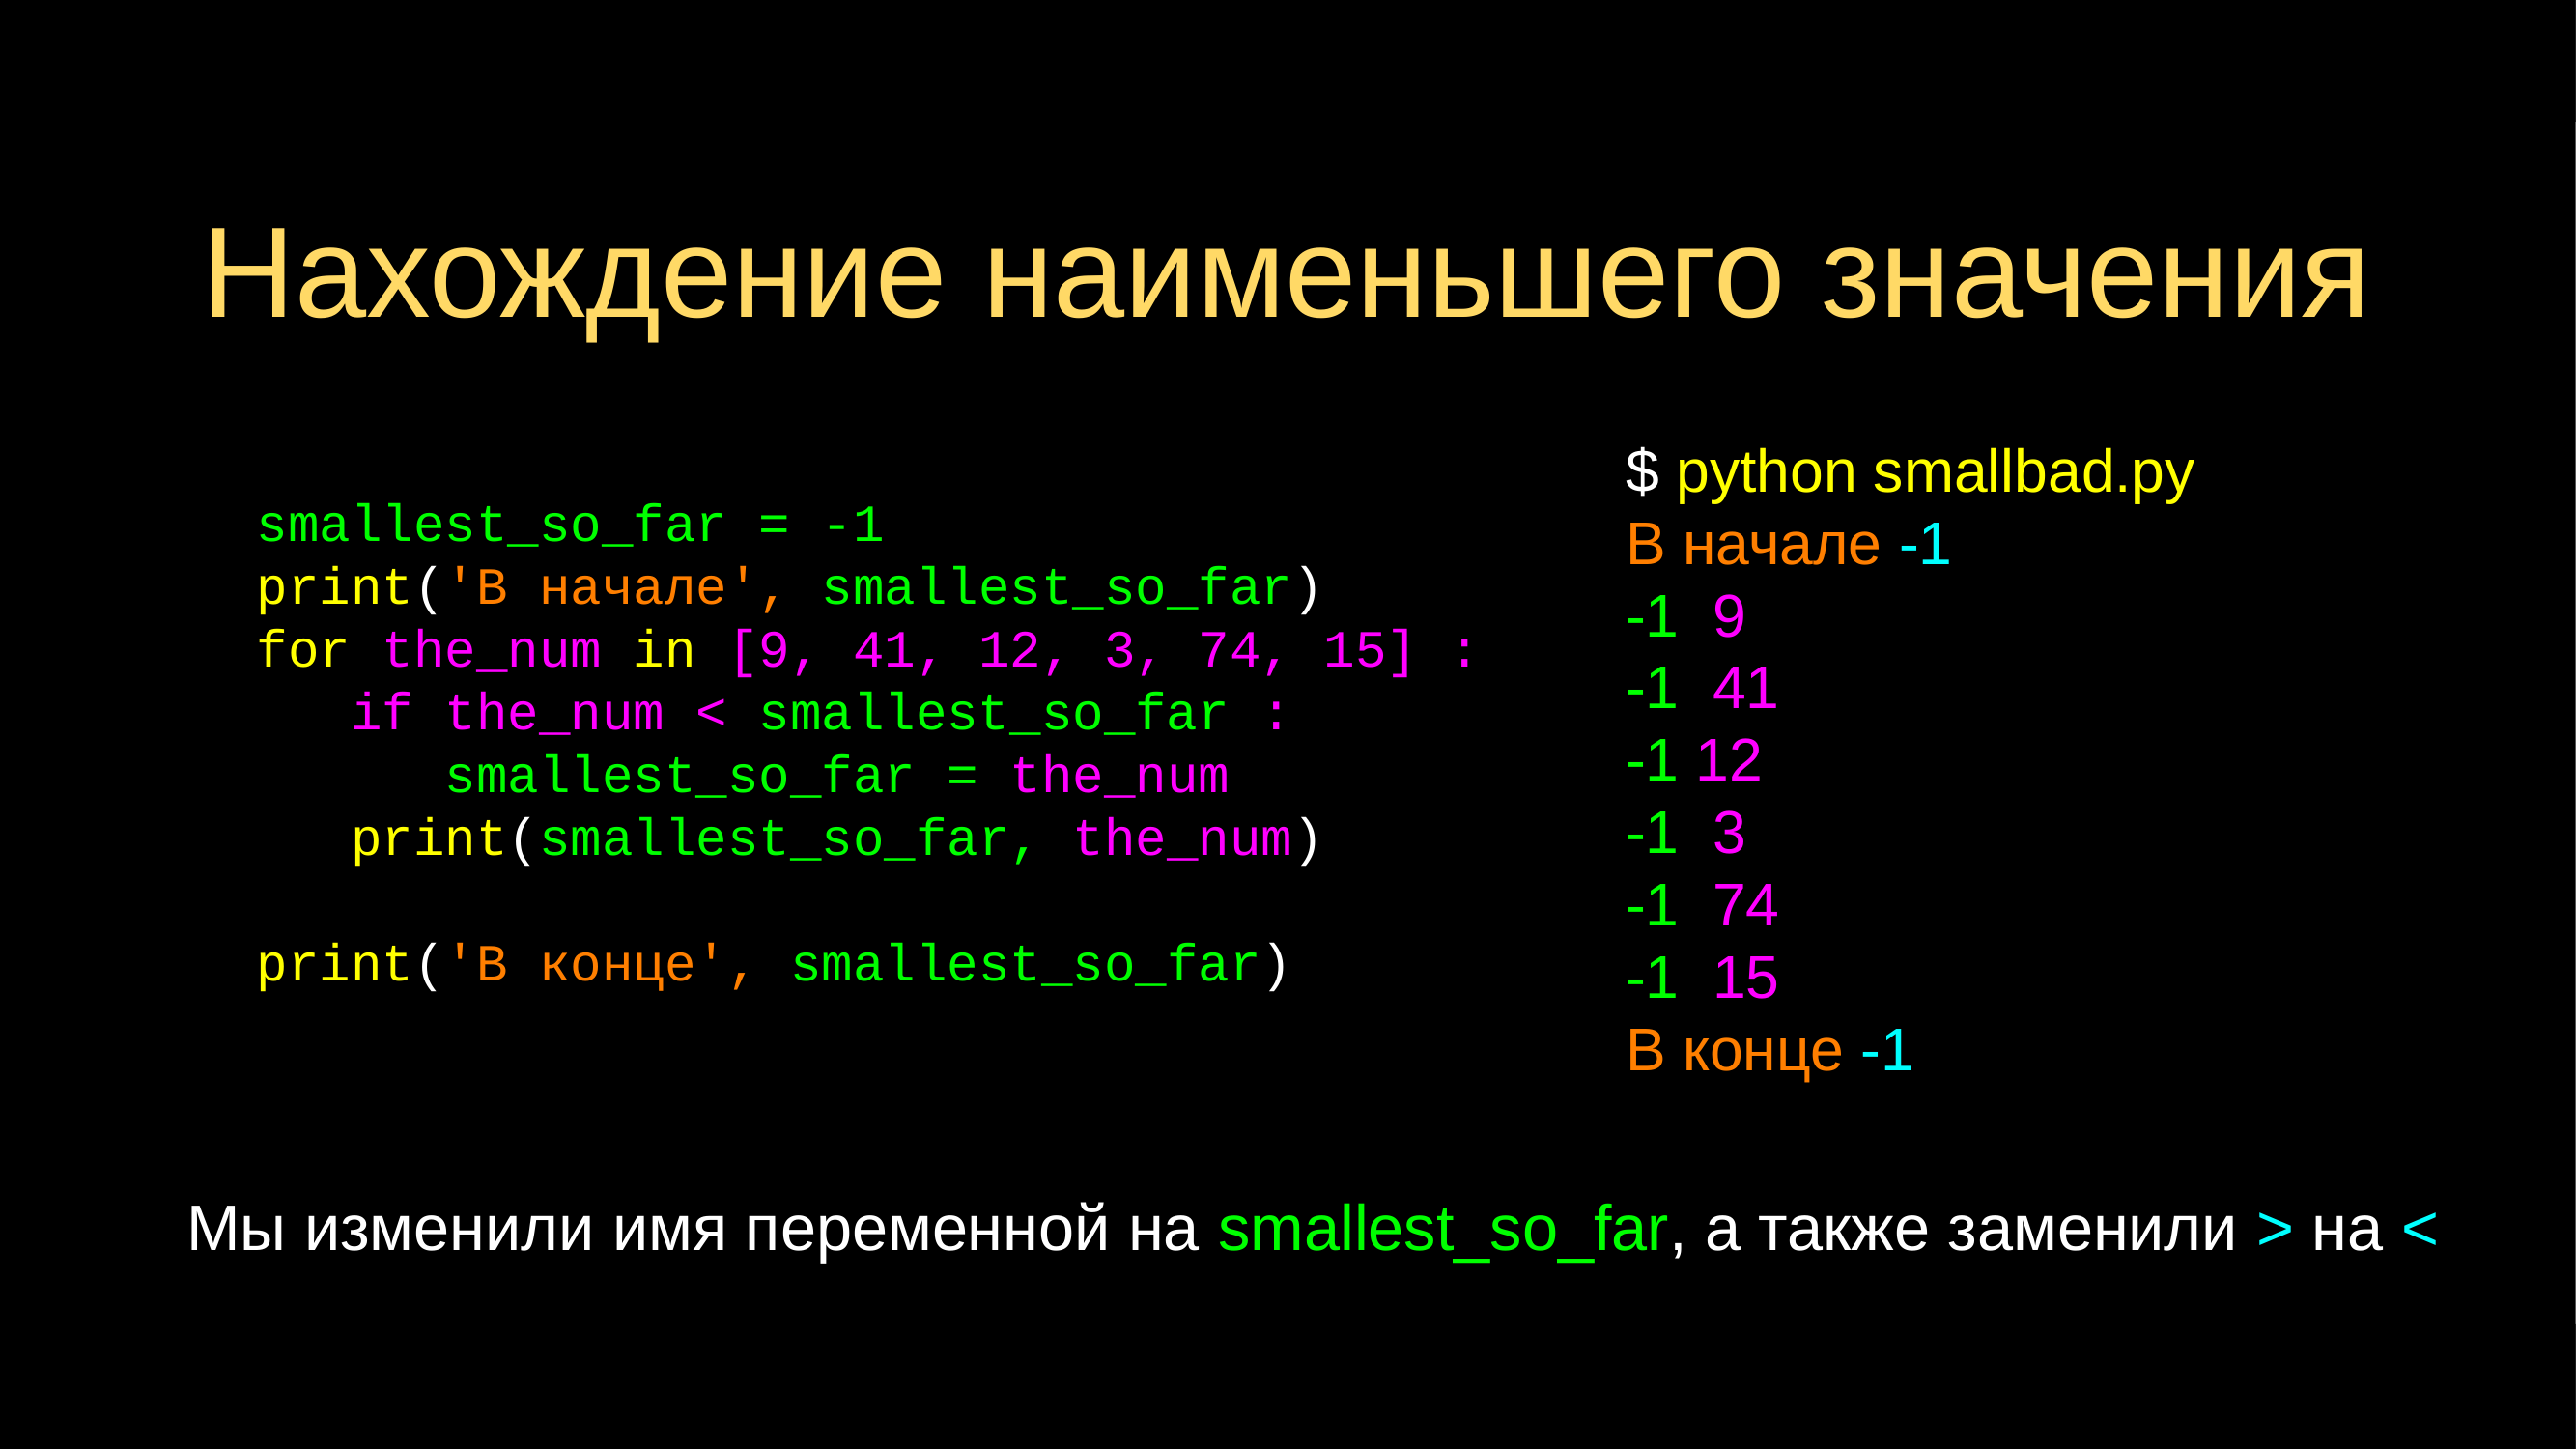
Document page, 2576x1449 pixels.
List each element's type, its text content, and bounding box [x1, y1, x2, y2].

text_box smallest_so_far = -1 print('В начале', smallest_so_far) for the_num in [9, 41, 12, 3, 74, 15] : if the_num < smallest_so_far : smallest_so_far = the_num print(smallest_so_far, the_num) print('В конце', smallest_so_far) [256, 476, 1524, 1004]
title Нахождение наименьшего значения [183, 129, 2391, 403]
text_box Мы изменили имя переменной на smallest_so_far, а также заменили > на < [143, 1140, 2482, 1297]
text_box $ python smallbad.py В начале -1 -1 9 -1 41 -1 12 -1 3 -1 74 -1 15 В конце -1 [1626, 362, 2295, 1152]
